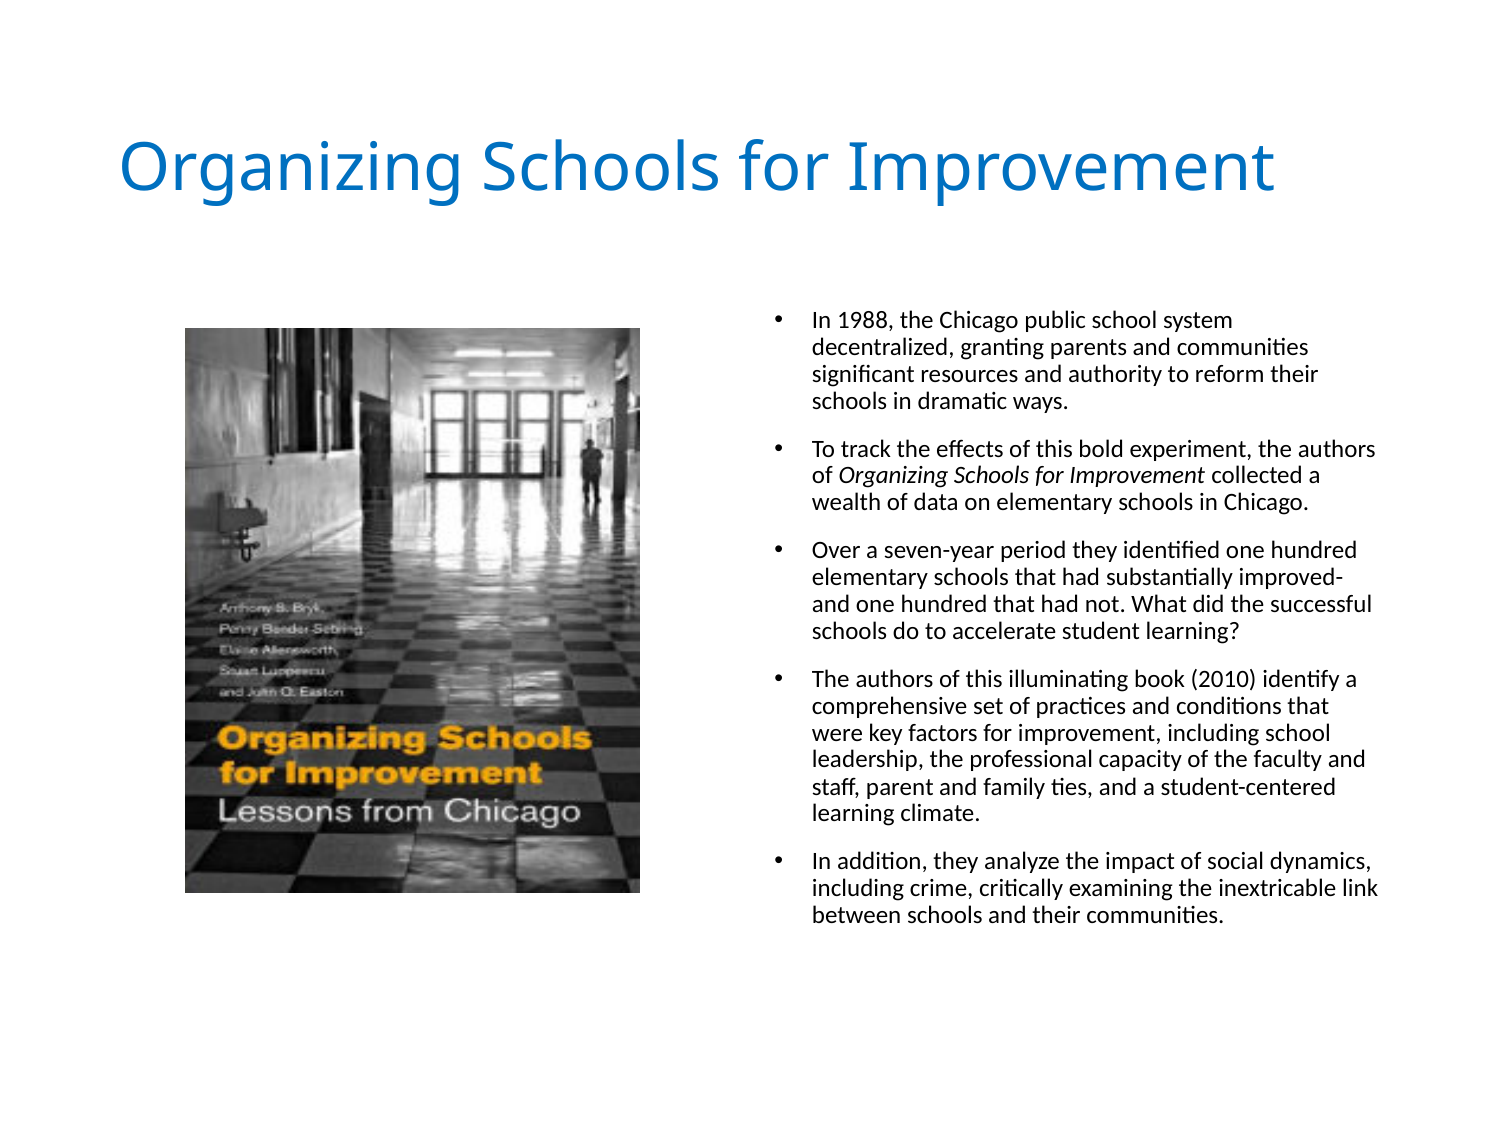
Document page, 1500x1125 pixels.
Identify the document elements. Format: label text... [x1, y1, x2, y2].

list In 1988, the Chicago public school system decentralized, granting parents and communities significant resources and authority to reform their schools in dramatic ways. To track the effects of this bold experiment, the authors of Organizing Schools for Improvement collected a wealth of data on elementary schools in Chicago. Over a seven-year period they identified one hundred elementary schools that had substantially improved-and one hundred that had not. What did the successful schools do to accelerate student learning? The authors of this illuminating book (2010) identify a comprehensive set of practices and conditions that were key factors for improvement, including school leadership, the professional capacity of the faculty and staff, parent and family ties, and a student-centered learning climate. In addition, they analyze the impact of social dynamics, including crime, critically examining the inextricable link between schools and their communities. [759, 299, 1397, 1014]
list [185, 328, 640, 893]
title Organizing Schools for Improvement [103, 59, 1397, 278]
